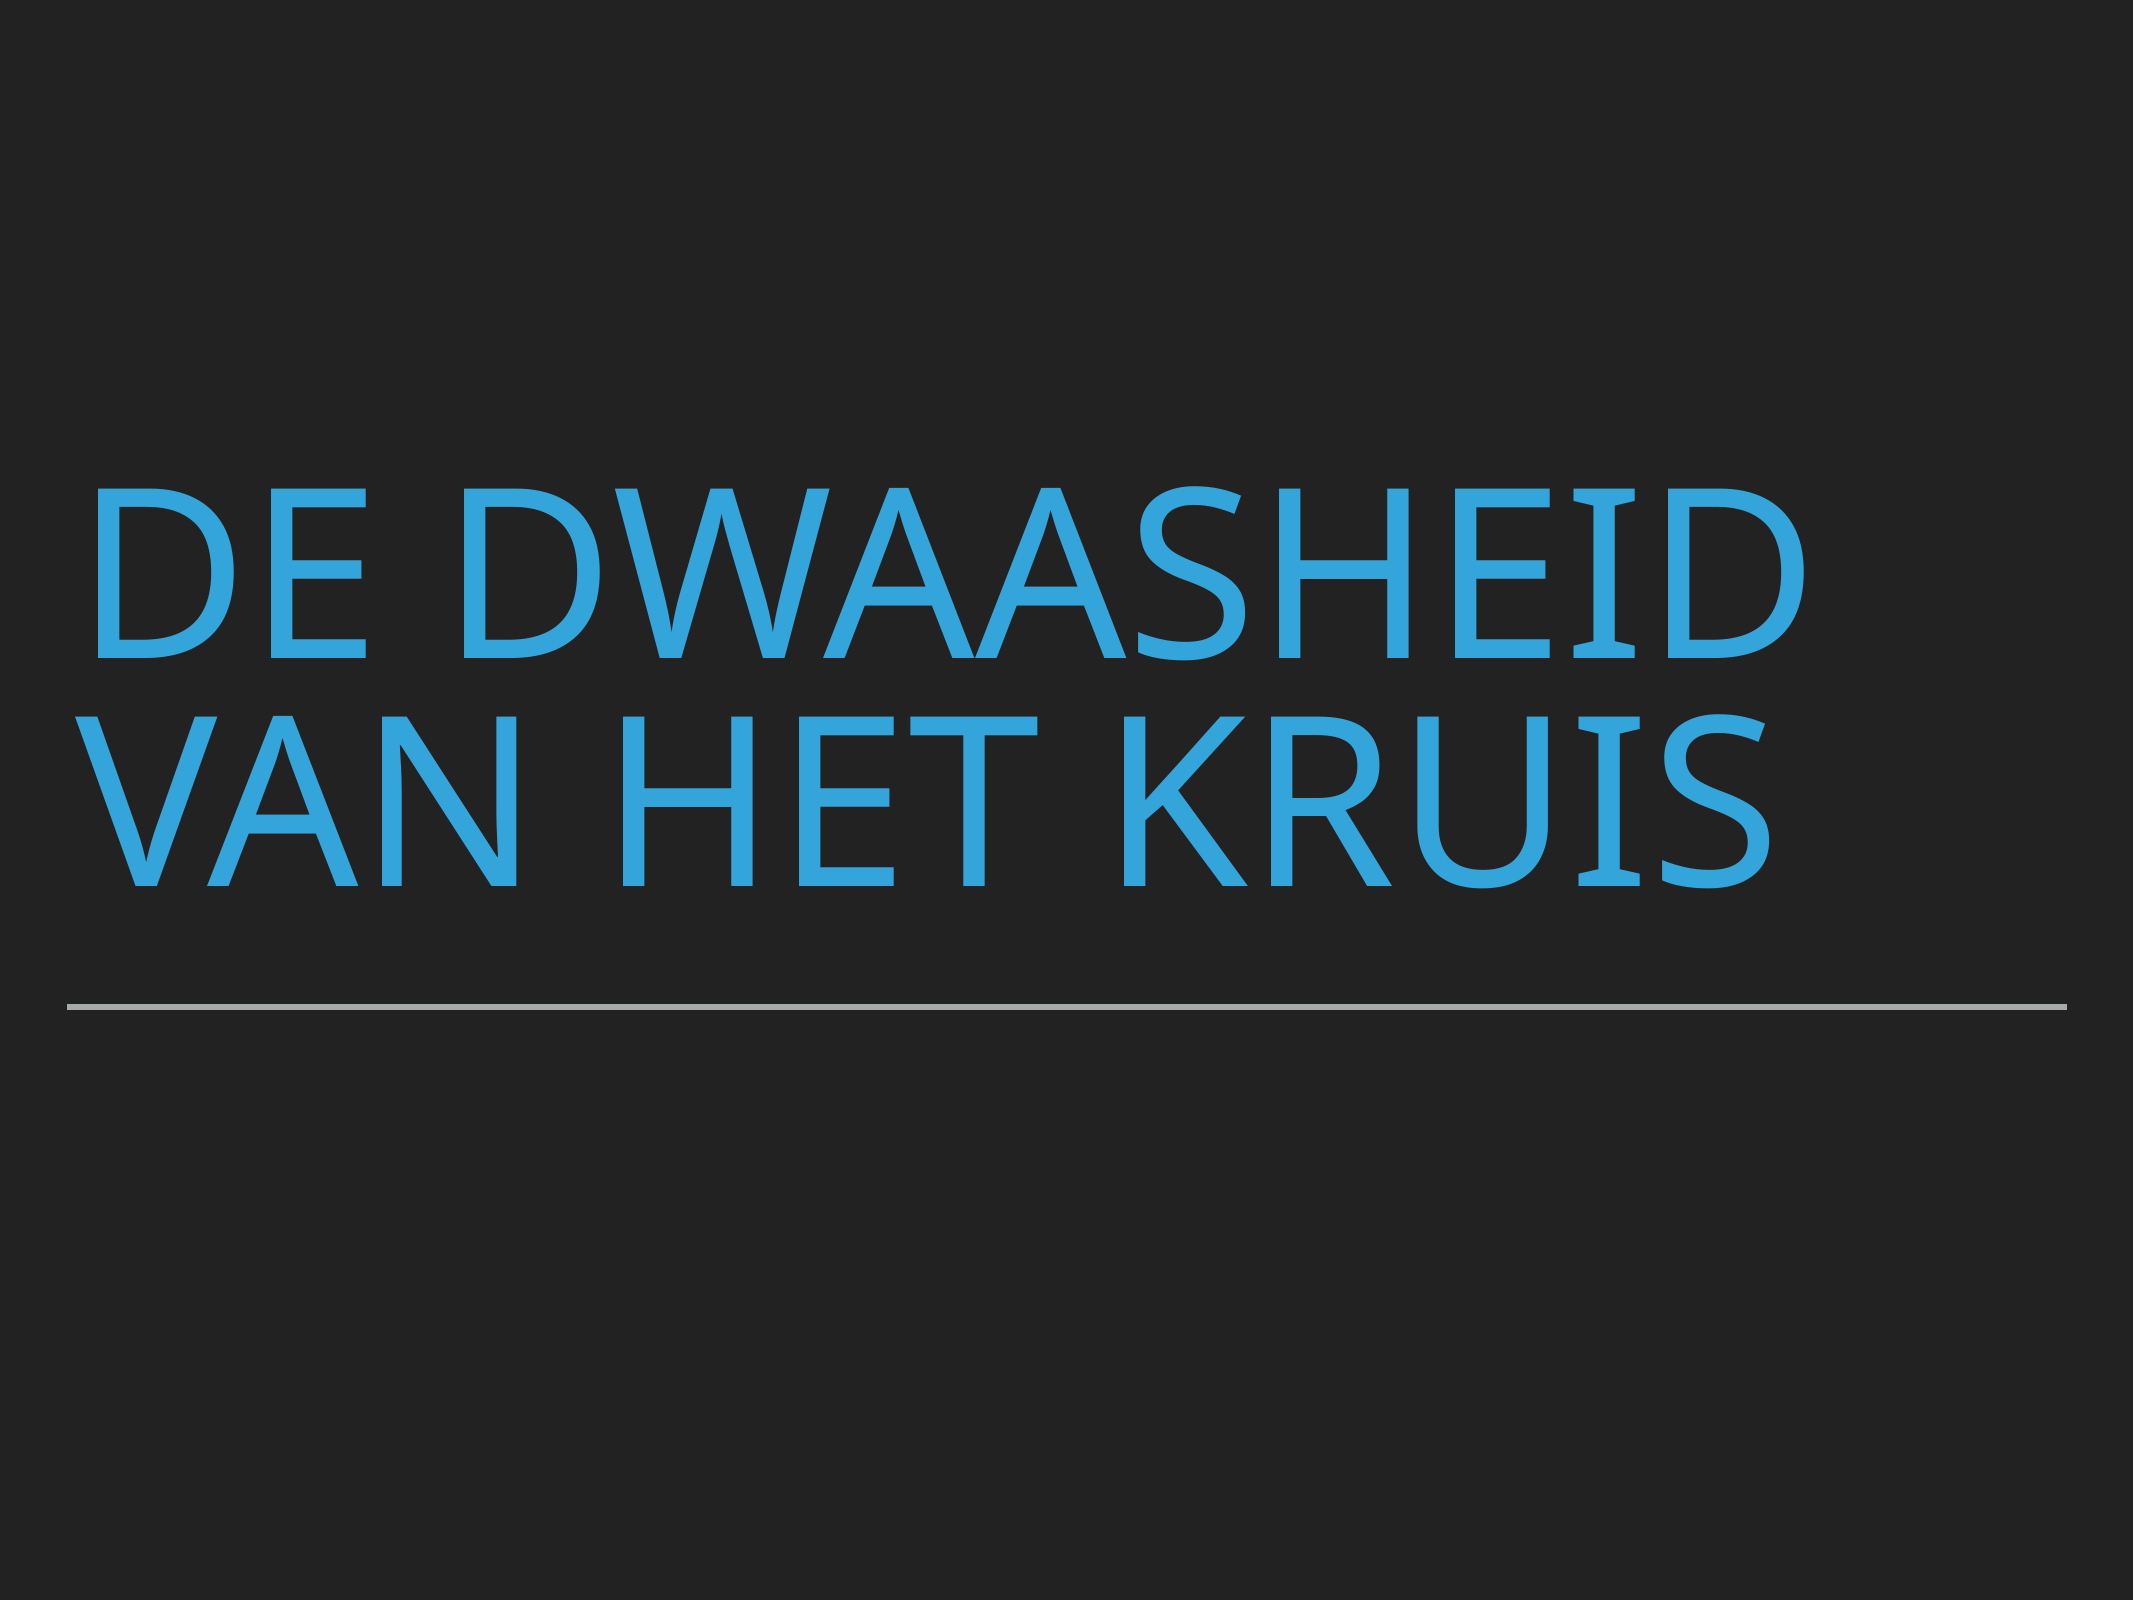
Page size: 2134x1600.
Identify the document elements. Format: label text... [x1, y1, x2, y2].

title De dwaasheid van het kruis [66, 467, 2068, 1013]
